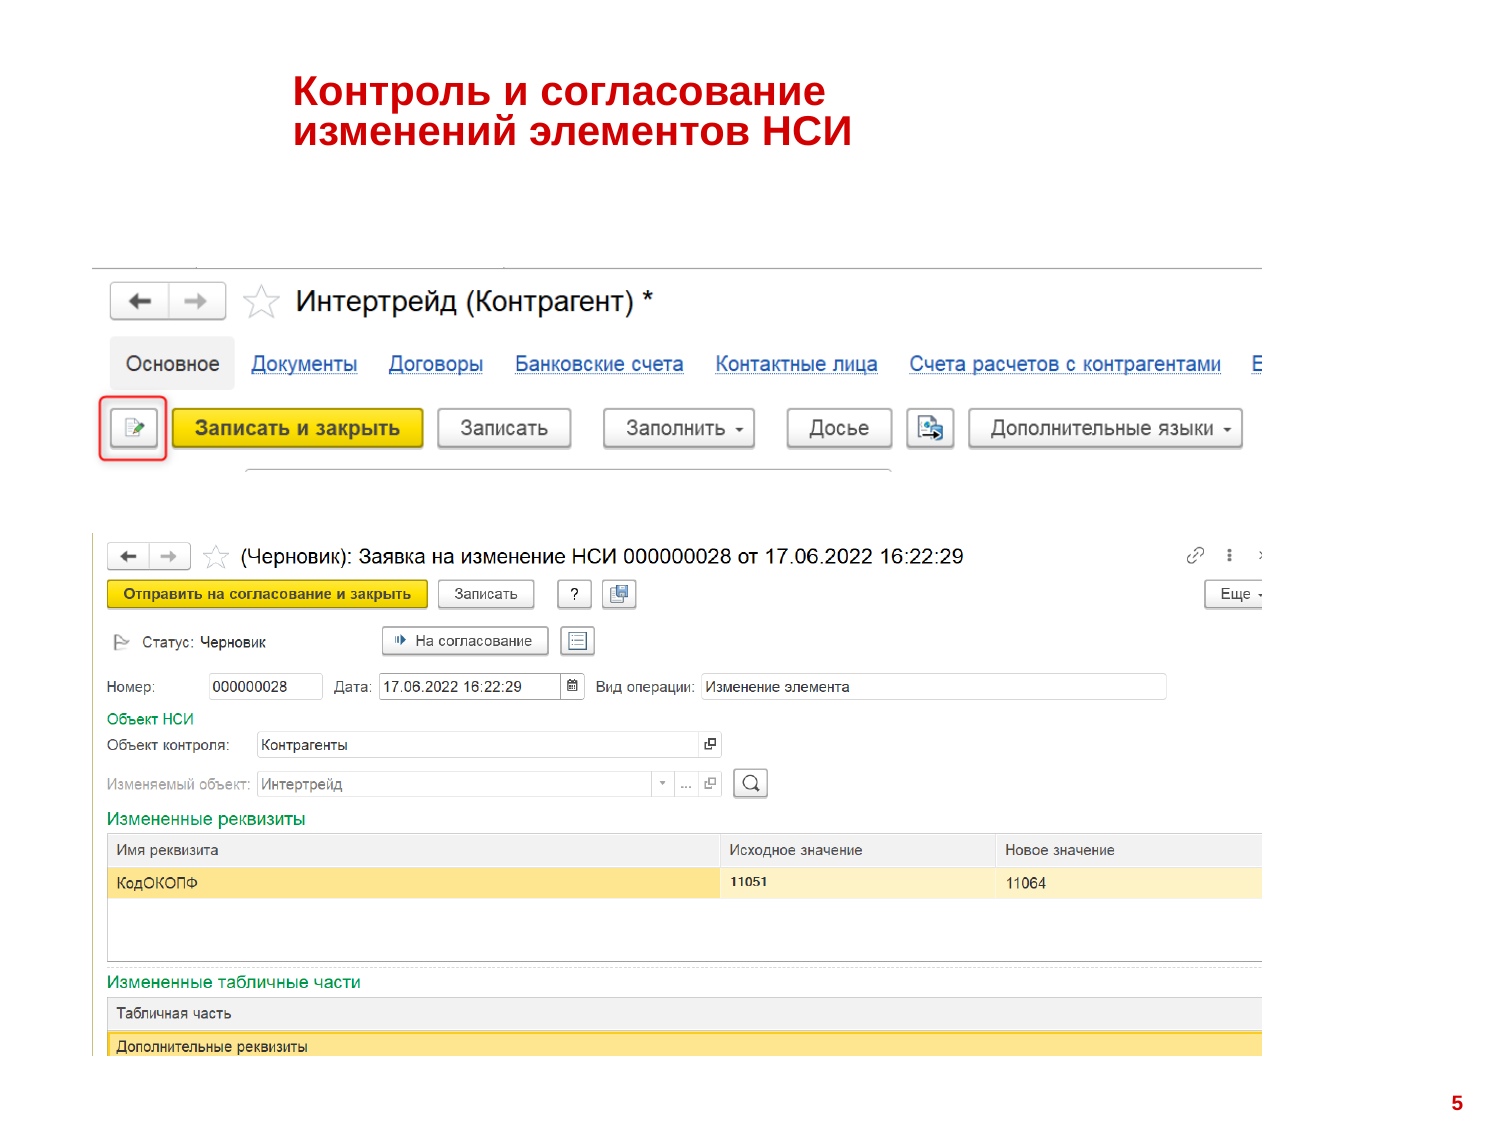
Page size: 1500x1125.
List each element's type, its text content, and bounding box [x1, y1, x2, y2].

picture [92, 532, 1263, 1056]
slide_number 5 [1352, 1082, 1479, 1125]
picture [92, 266, 1263, 472]
title Контроль и согласование изменений элементов НСИ [277, 24, 1069, 203]
